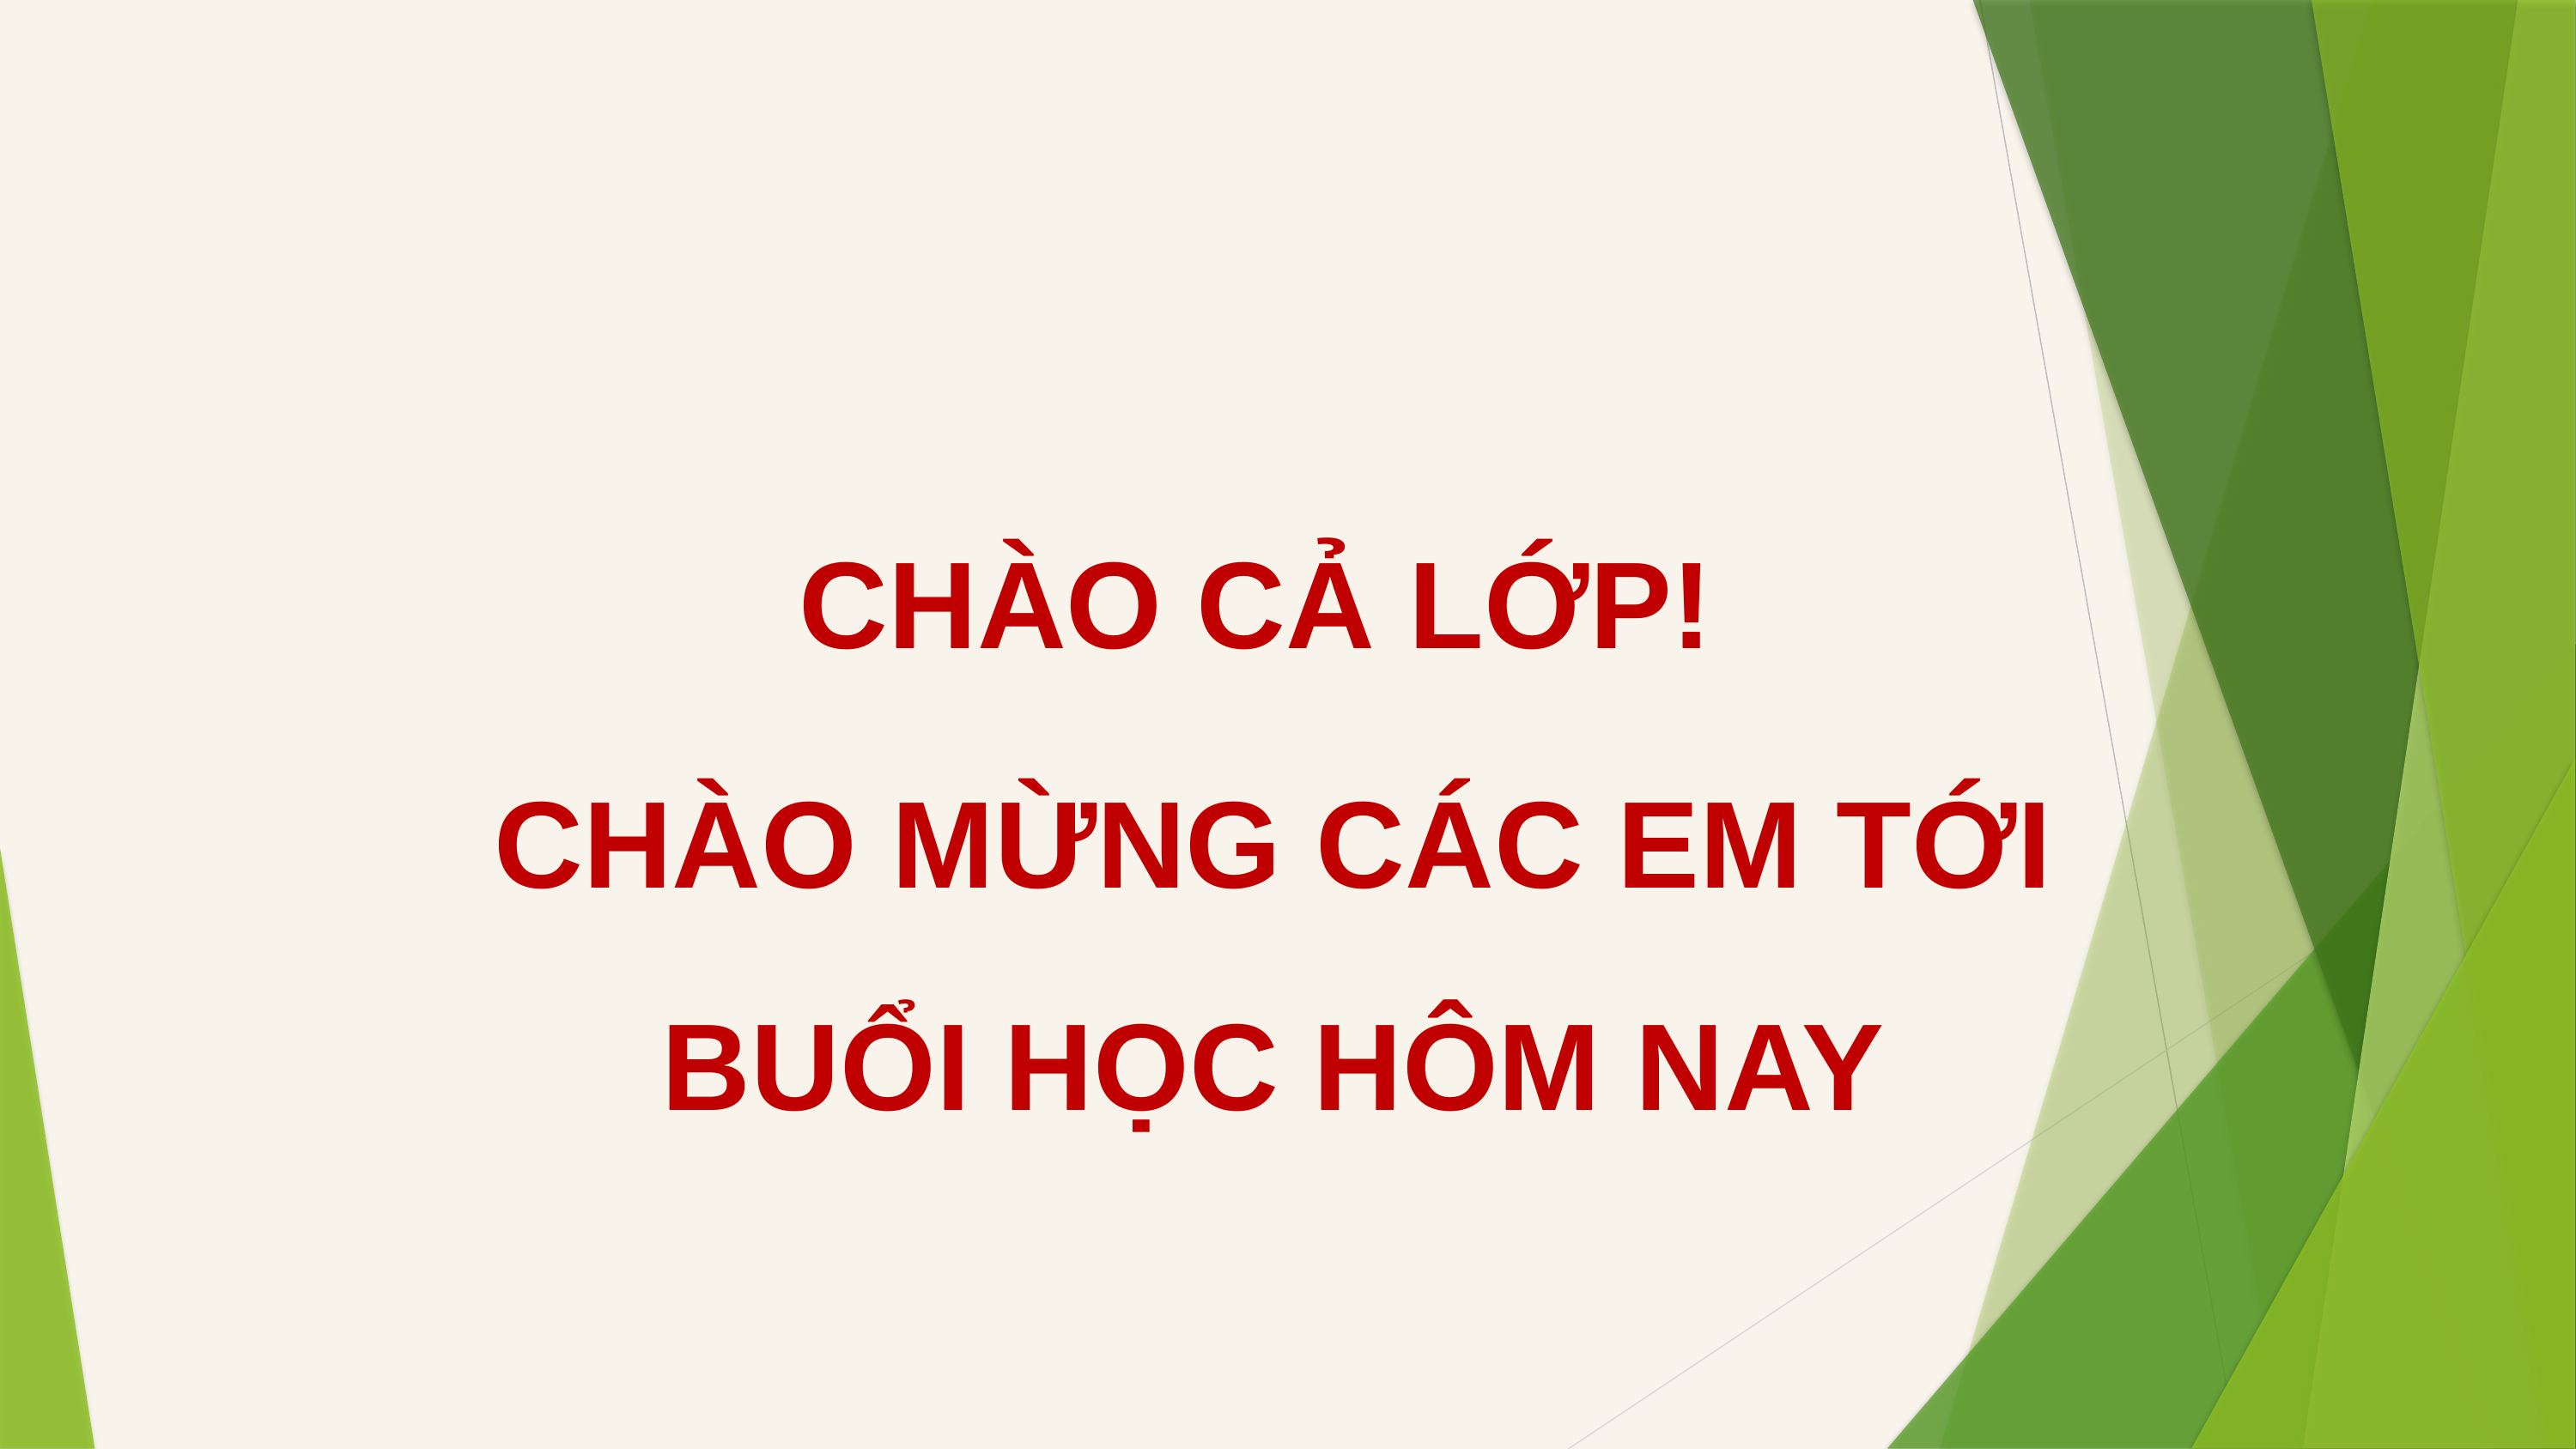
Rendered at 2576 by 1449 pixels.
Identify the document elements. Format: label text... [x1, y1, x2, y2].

text_box CHÀO CẢ LỚP! CHÀO MỪNG CÁC EM TỚI BUỔI HỌC HÔM NAY [386, 451, 2161, 1135]
